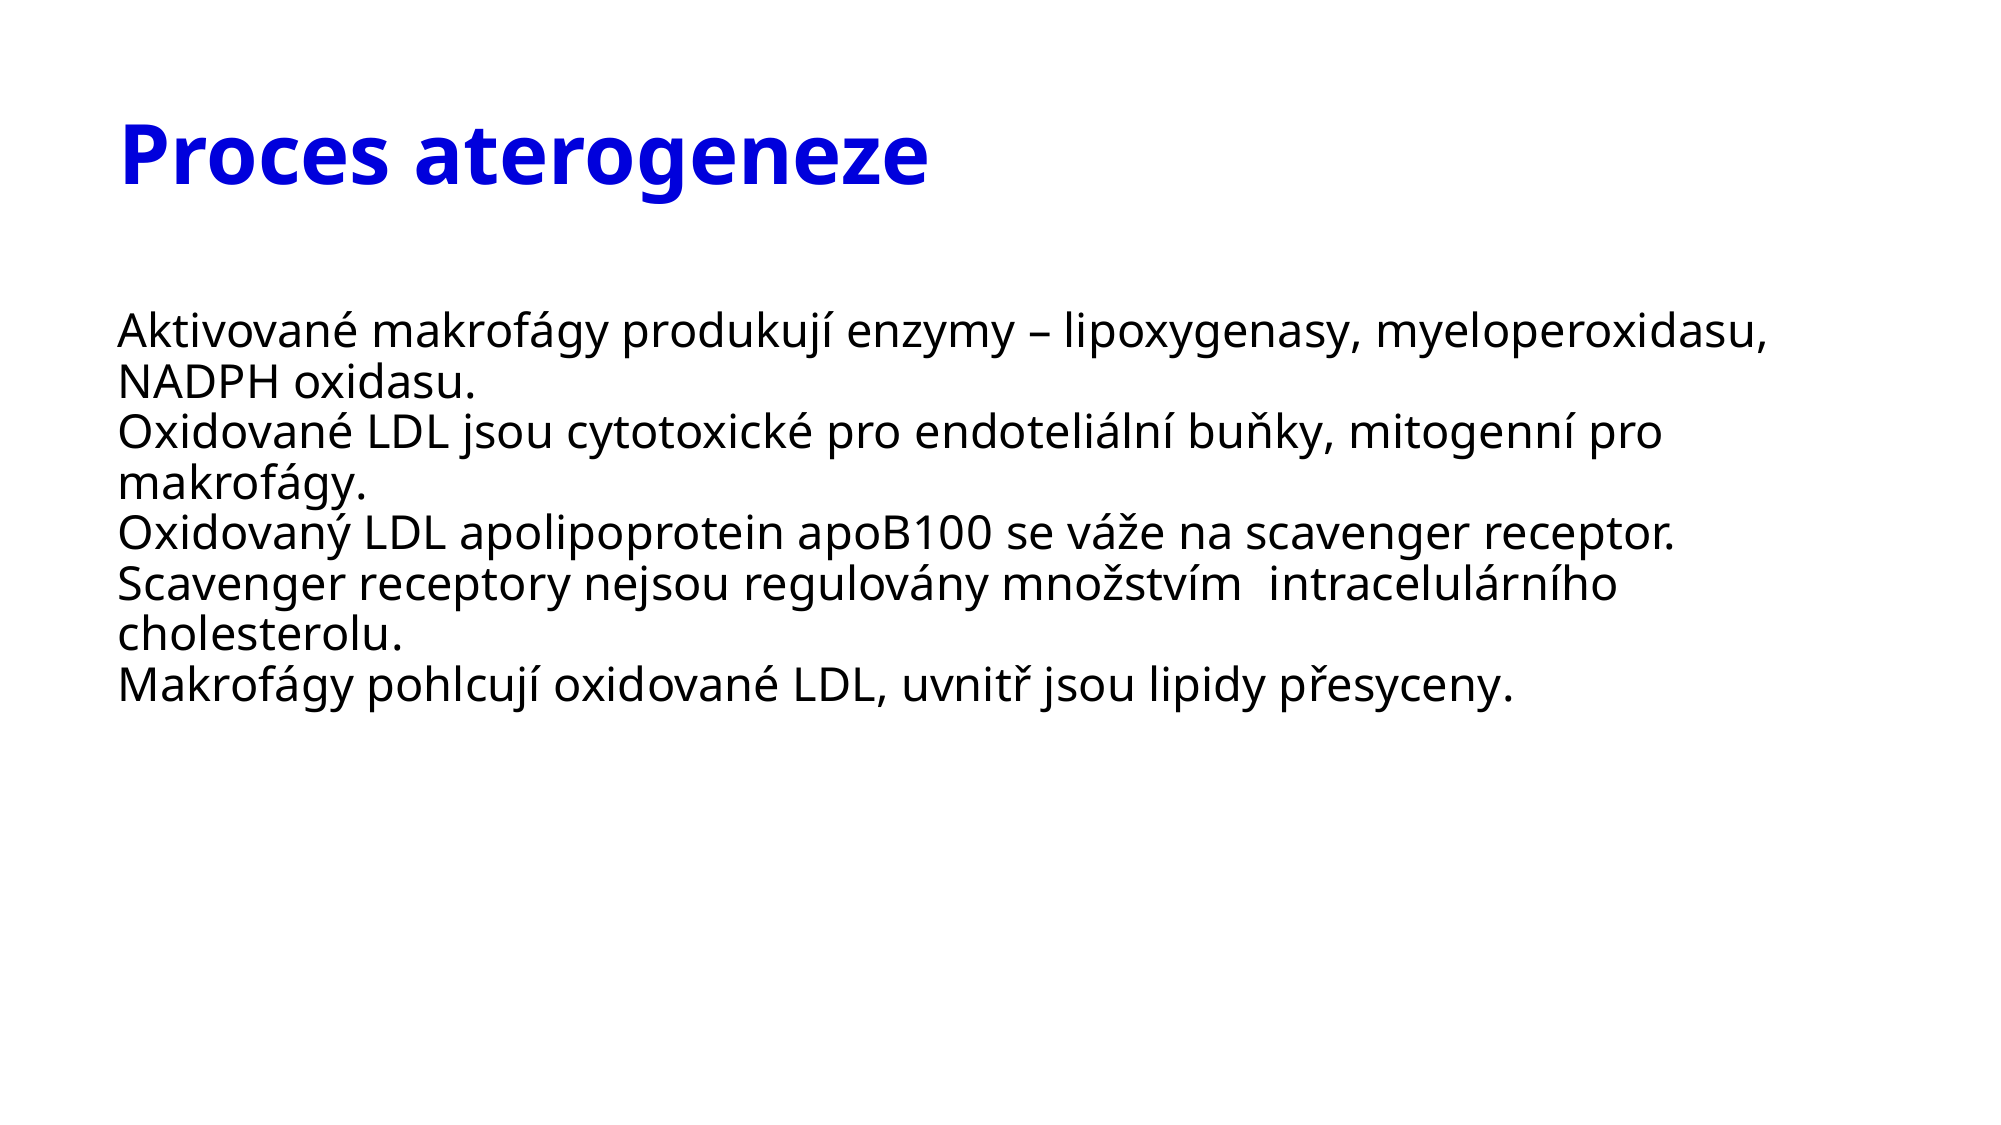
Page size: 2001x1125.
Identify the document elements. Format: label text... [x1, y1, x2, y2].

list Aktivované makrofágy produkují enzymy – lipoxygenasy, myeloperoxidasu, NADPH oxidasu. Oxidované LDL jsou cytotoxické pro endoteliální buňky, mitogenní pro makrofágy. Oxidovaný LDL apolipoprotein apoB100 se váže na scavenger receptor. Scavenger receptory nejsou regulovány množstvím intracelulárního cholesterolu. Makrofágy pohlcují oxidované LDL, uvnitř jsou lipidy přesyceny. [117, 307, 1882, 957]
title Proces aterogeneze [118, 118, 1883, 193]
